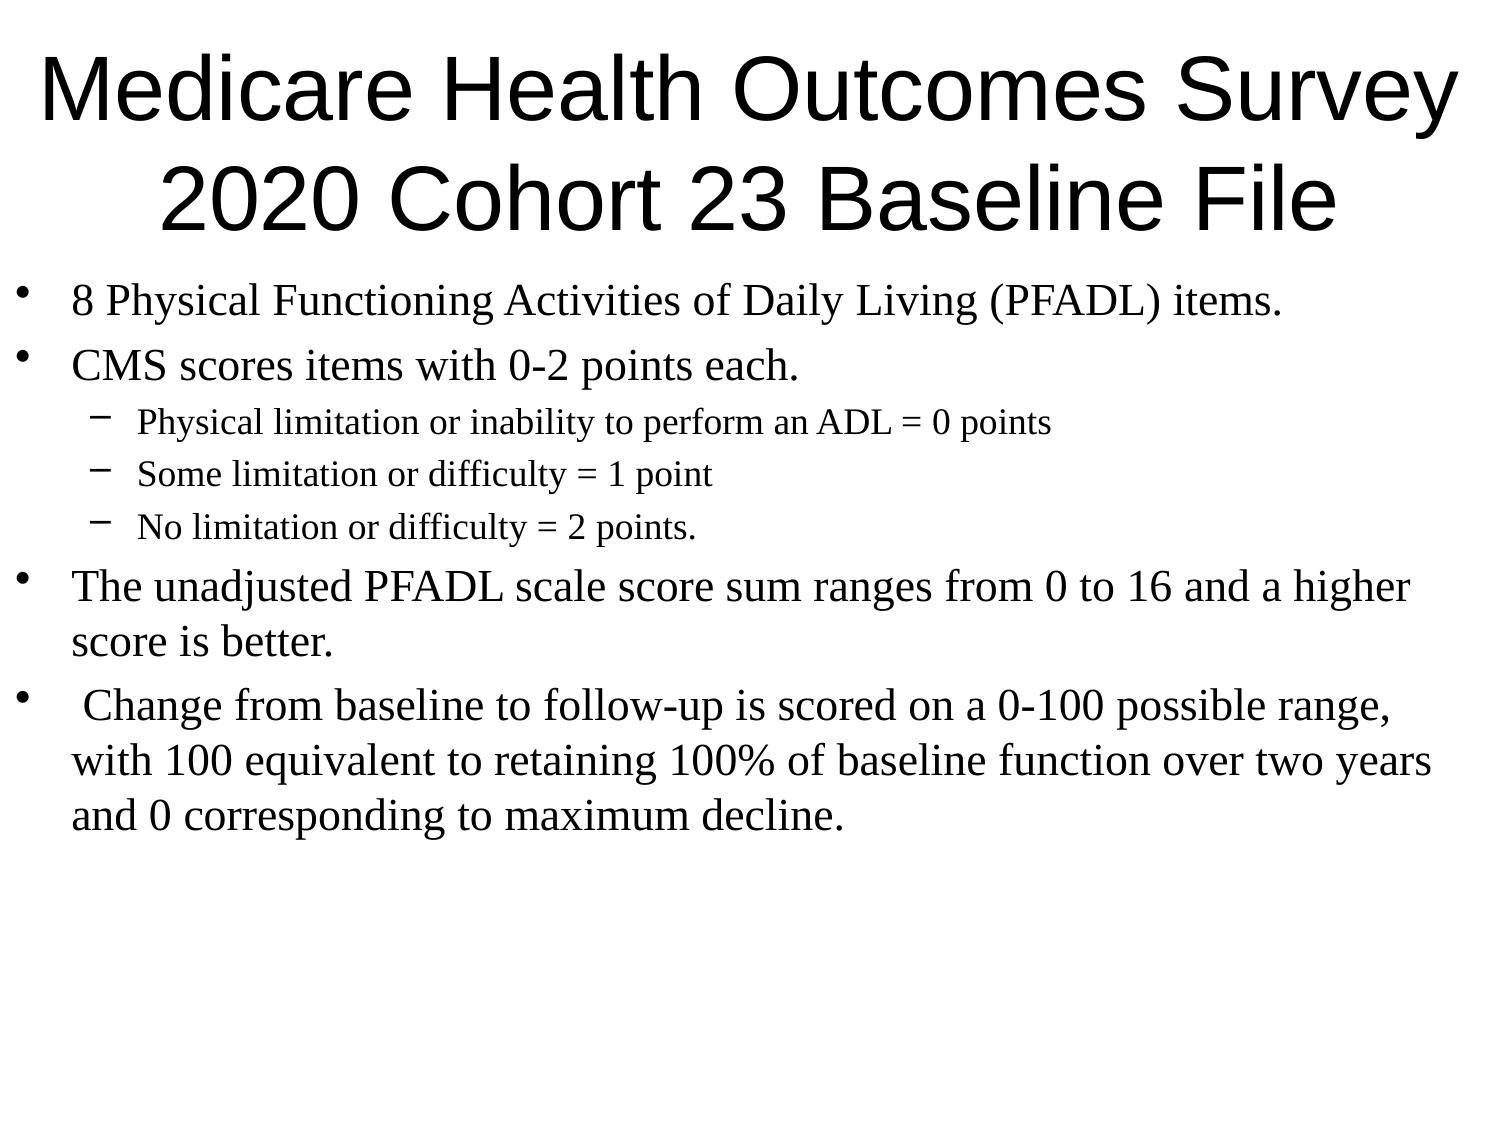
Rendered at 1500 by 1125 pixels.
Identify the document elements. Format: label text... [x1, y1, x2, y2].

title Medicare Health Outcomes Survey 2020 Cohort 23 Baseline File [0, 45, 1500, 233]
list 8 Physical Functioning Activities of Daily Living (PFADL) items. CMS scores items with 0-2 points each. Physical limitation or inability to perform an ADL = 0 points Some limitation or difficulty = 1 point No limitation or difficulty = 2 points. The unadjusted PFADL scale score sum ranges from 0 to 16 and a higher score is better. Change from baseline to follow-up is scored on a 0-100 possible range, with 100 equivalent to retaining 100% of baseline function over two years and 0 corresponding to maximum decline. [0, 262, 1500, 1005]
